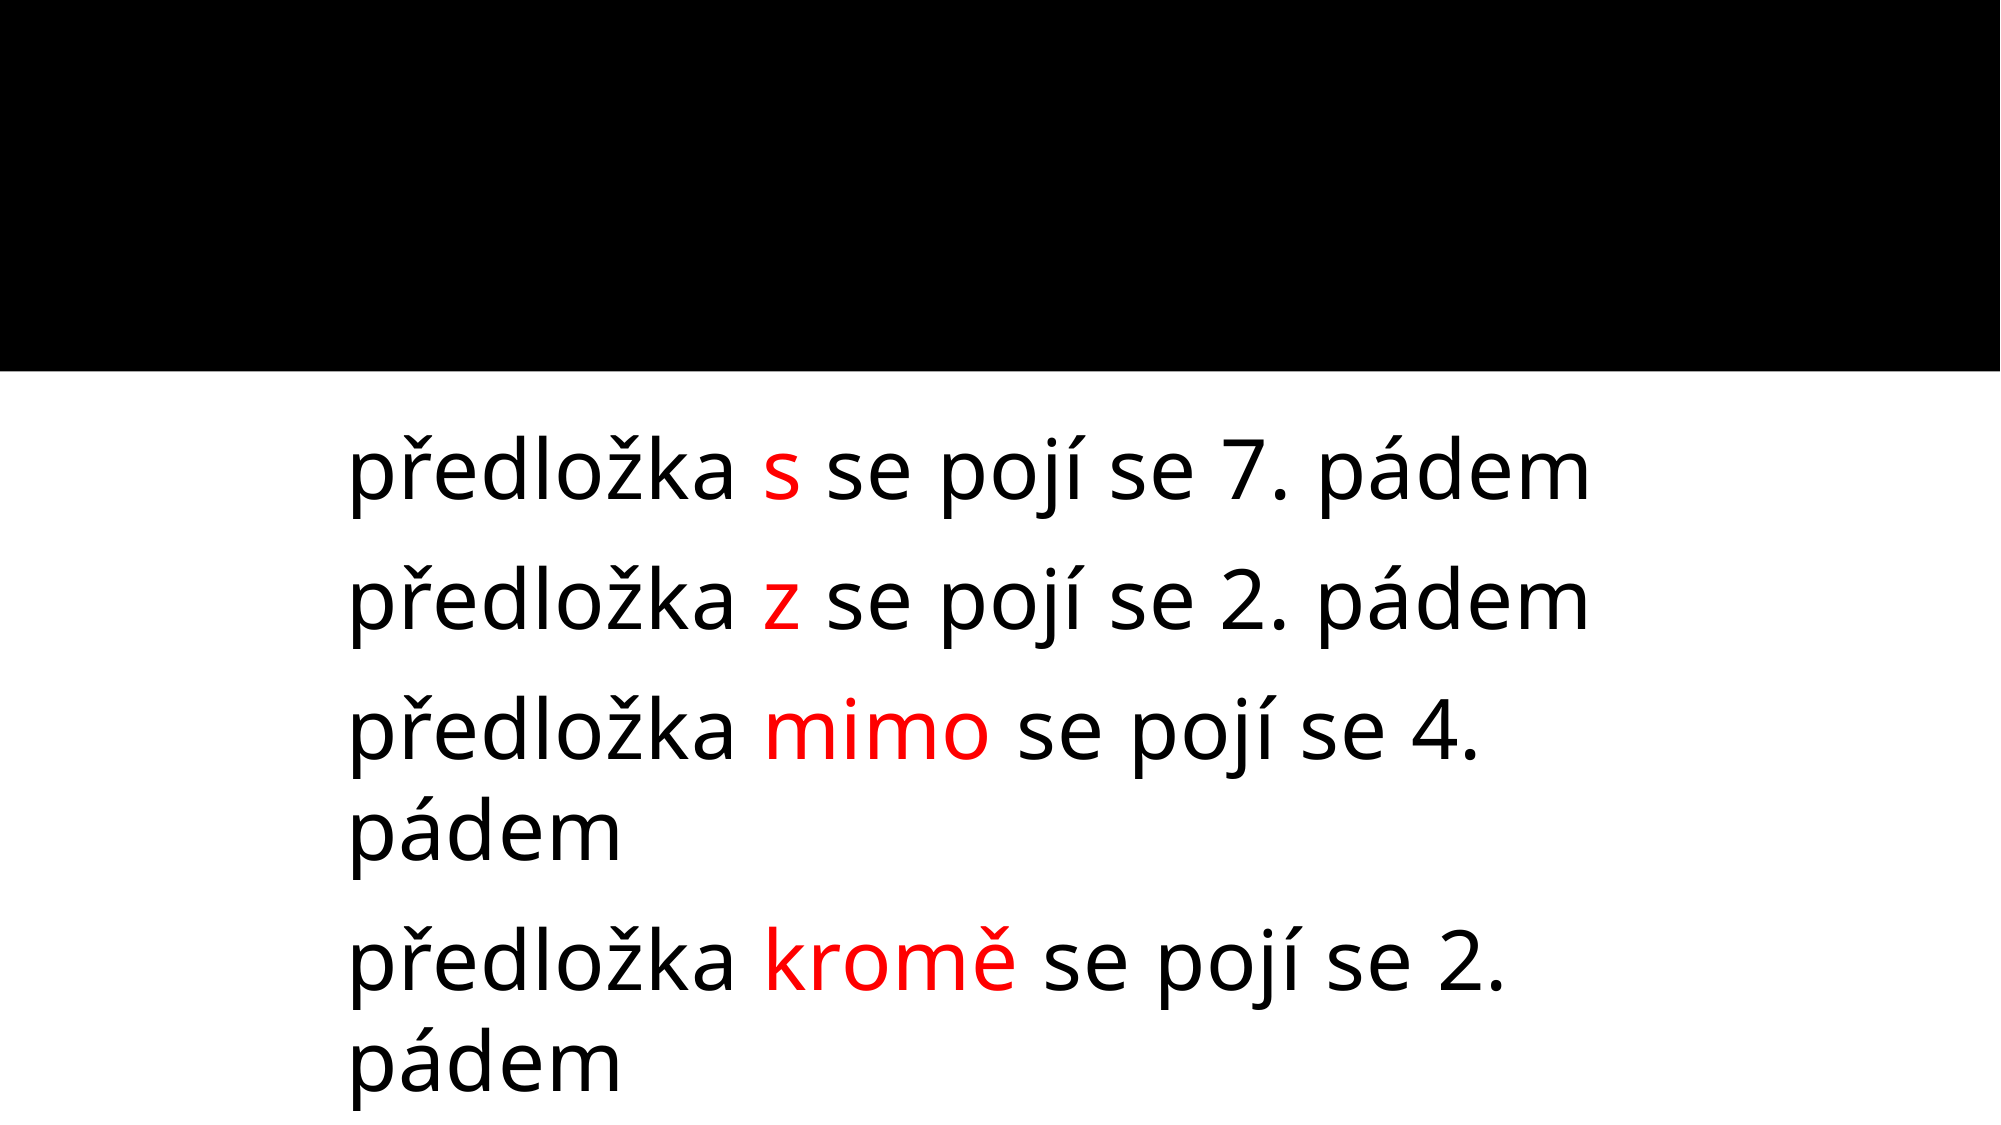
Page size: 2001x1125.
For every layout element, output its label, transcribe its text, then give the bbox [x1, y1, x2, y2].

list předložka s se pojí se 7. pádem předložka z se pojí se 2. pádem předložka mimo se pojí se 4. pádem předložka kromě se pojí se 2. pádem [331, 407, 1765, 1125]
